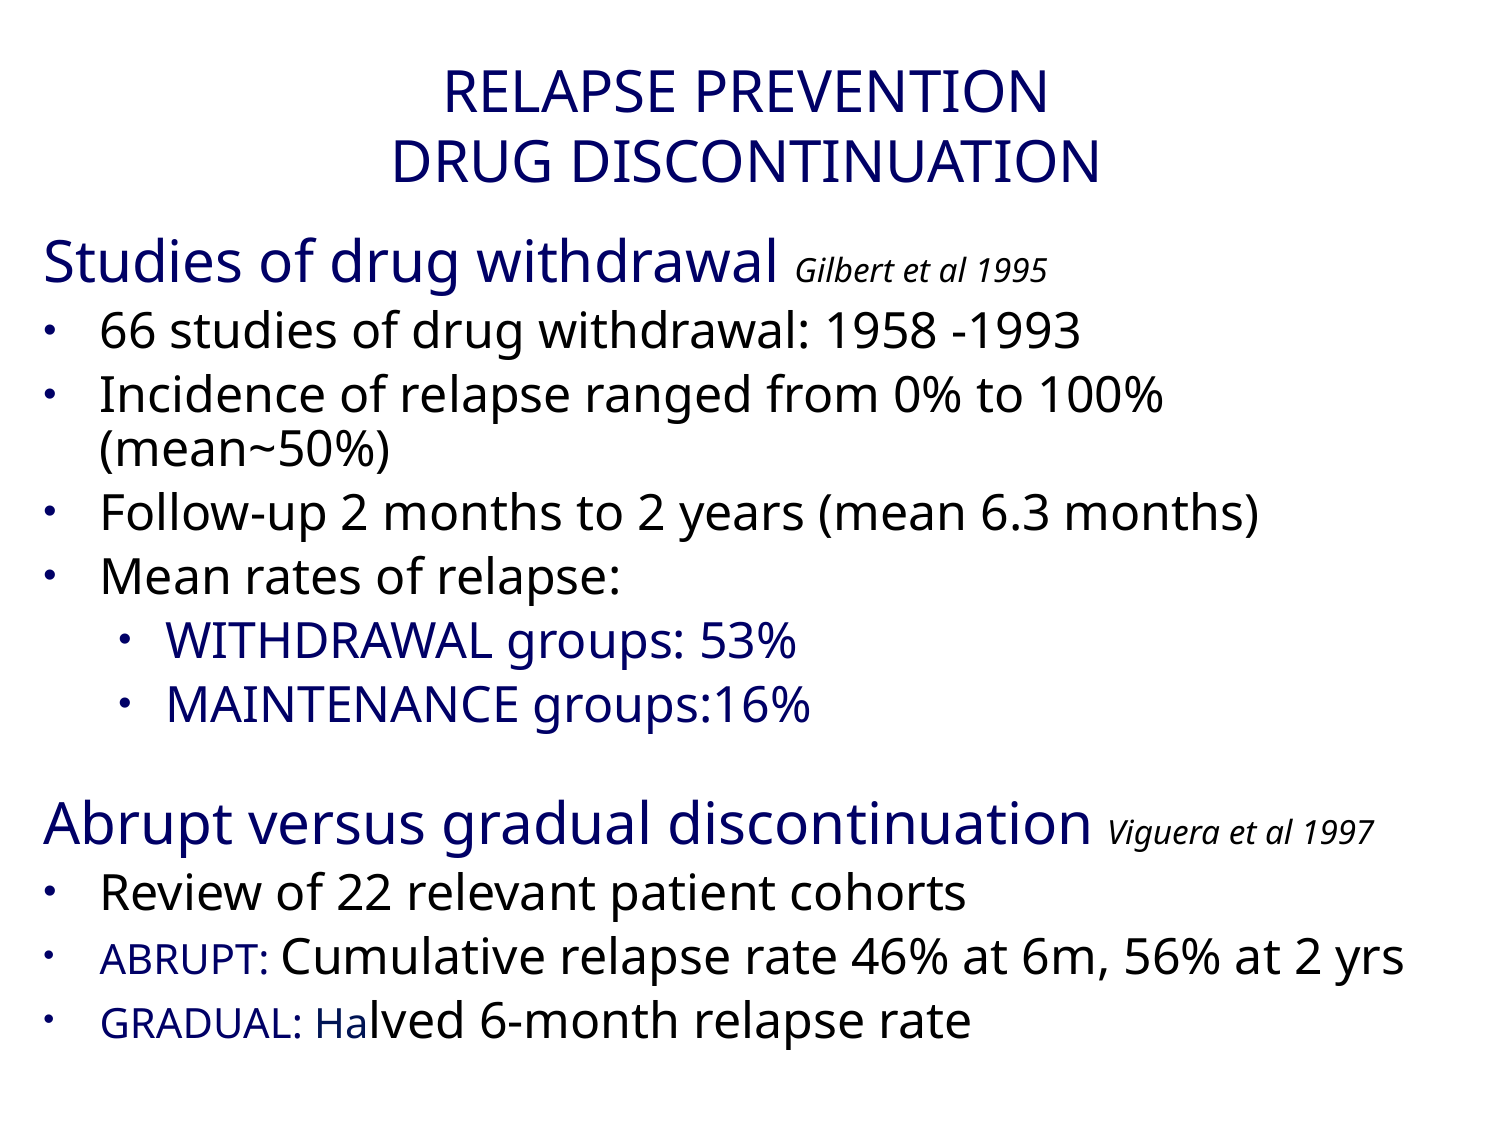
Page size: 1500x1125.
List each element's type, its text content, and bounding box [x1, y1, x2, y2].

list Studies of drug withdrawal Gilbert et al 1995 66 studies of drug withdrawal: 1958 -1993 Incidence of relapse ranged from 0% to 100% (mean~50%) Follow-up 2 months to 2 years (mean 6.3 months) Mean rates of relapse: WITHDRAWAL groups: 53% MAINTENANCE groups:16% Abrupt versus gradual discontinuation Viguera et al 1997 Review of 22 relevant patient cohorts ABRUPT: Cumulative relapse rate 46% at 6m, 56% at 2 yrs GRADUAL: Halved 6-month relapse rate [28, 224, 1472, 1071]
text_box RELAPSE PREVENTION DRUG DISCONTINUATION [50, 51, 1443, 198]
